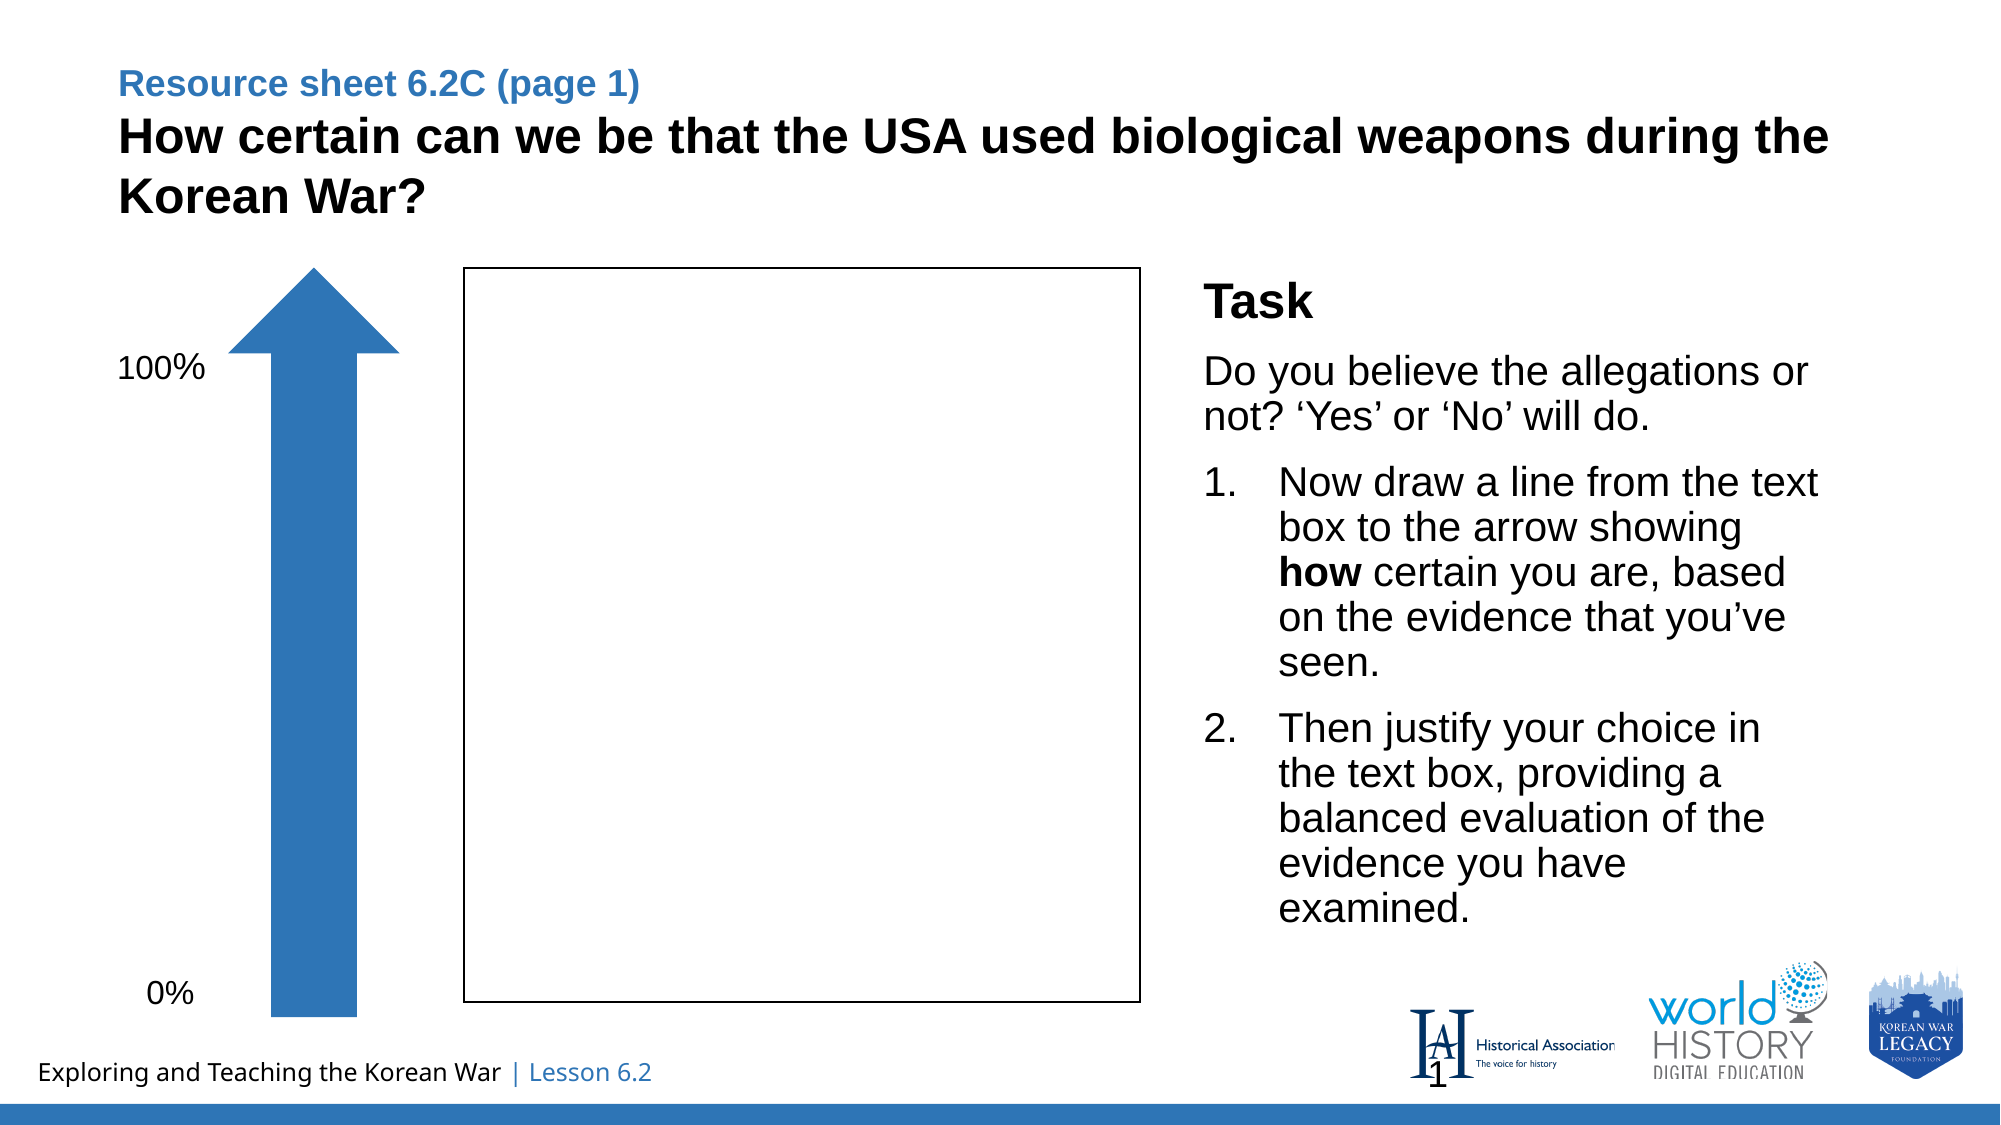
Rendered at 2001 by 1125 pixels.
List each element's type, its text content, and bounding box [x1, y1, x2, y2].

text_box 0% [131, 963, 221, 1019]
text_box Resource sheet 6.2C (page 1) How certain can we be that the USA used biological weapons during the Korean War? [118, 58, 1904, 225]
text_box [245, 266, 403, 1019]
text_box 100% [102, 334, 250, 395]
text_box [463, 267, 1141, 1003]
slide_number 1 [1412, 1042, 1863, 1103]
subtitle Task Do you believe the allegations or not? ‘Yes’ or ‘No’ will do. Now draw a line from the text box to the arrow showing how certain you are, based on the evidence that you’ve seen. Then justify your choice in the text box, providing a balanced evaluation of the evidence you have examined. [1188, 267, 1835, 1029]
picture [1869, 965, 1963, 1079]
